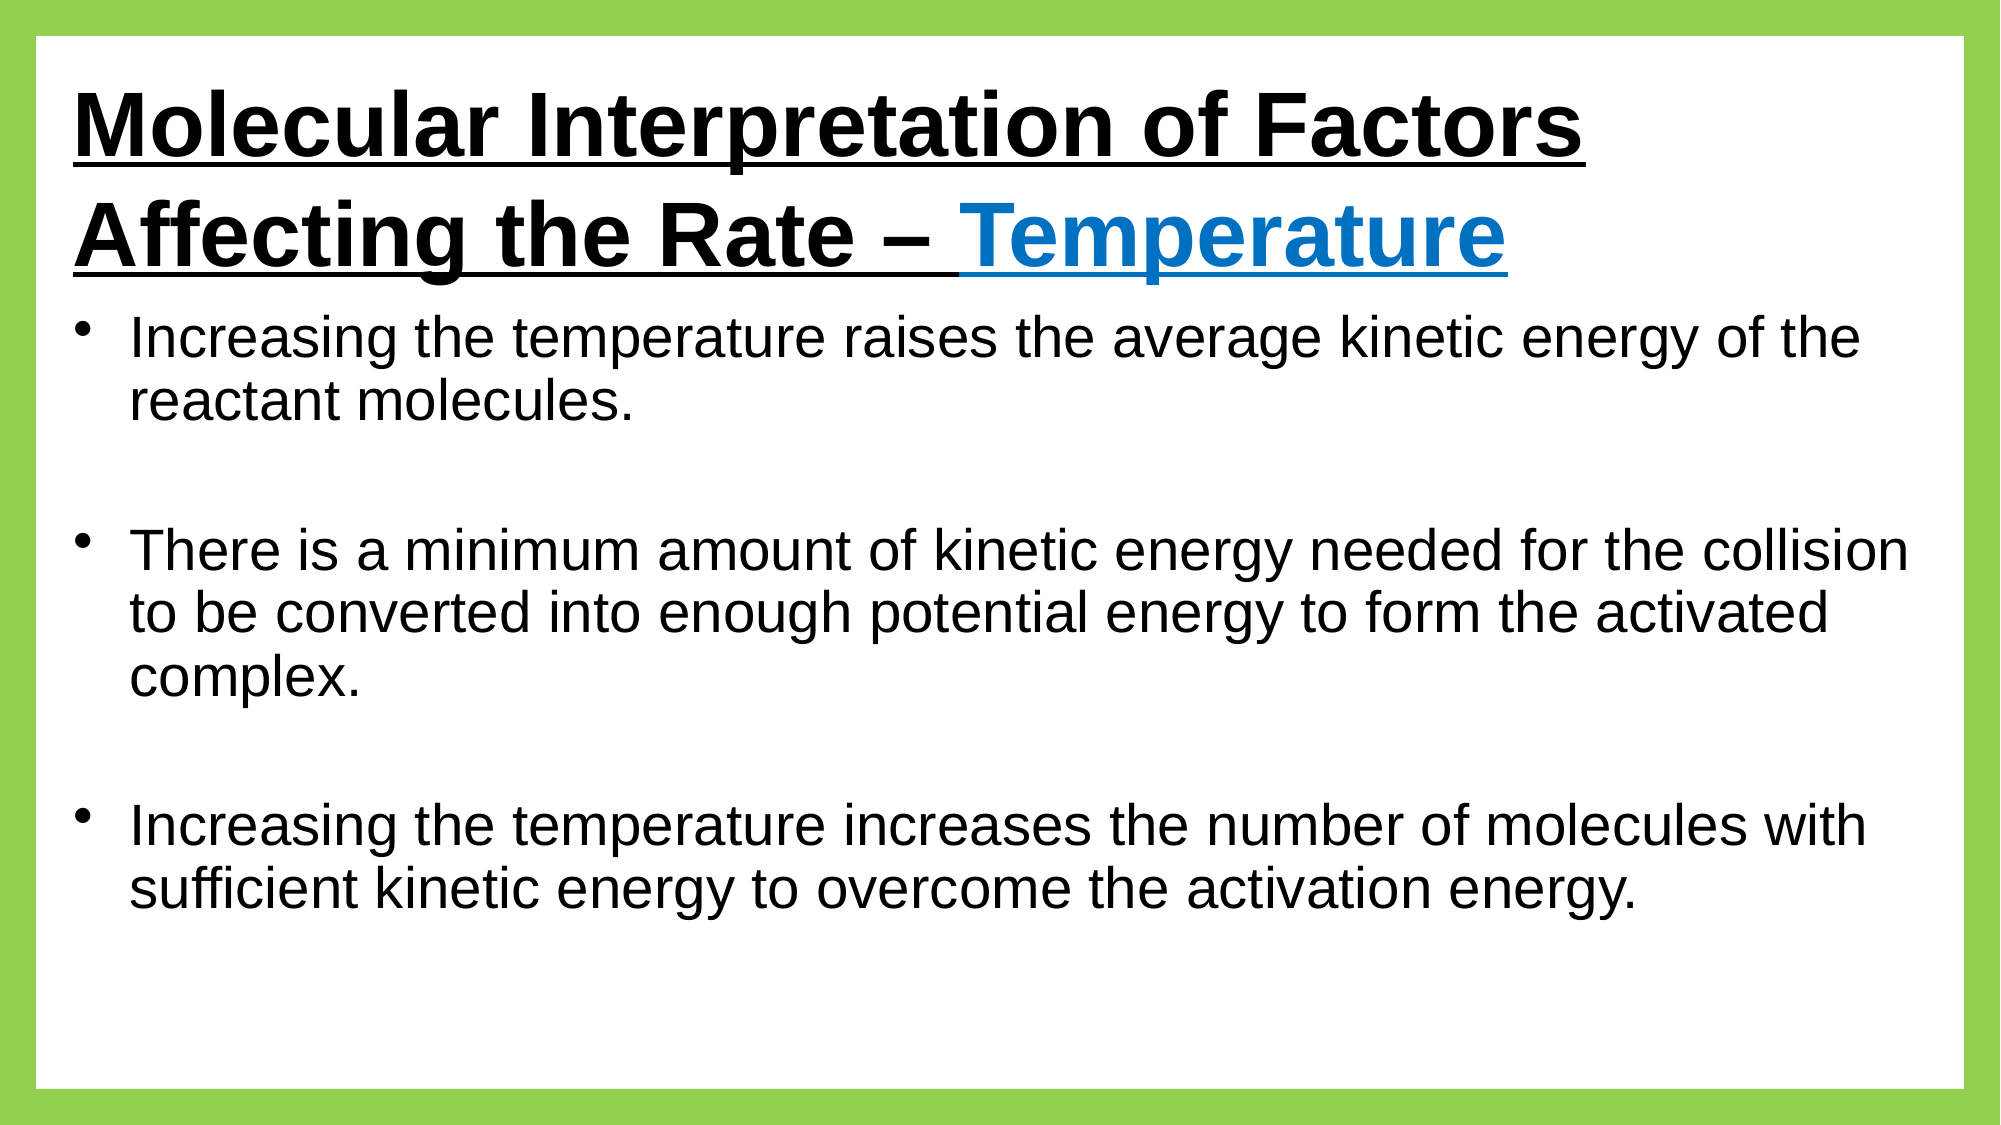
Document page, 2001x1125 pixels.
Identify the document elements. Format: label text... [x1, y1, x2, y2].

text_box Molecular Interpretation of Factors Affecting the Rate – Temperature [57, 81, 1942, 269]
text_box [0, 0, 2000, 1125]
list Increasing the temperature raises the average kinetic energy of the reactant molecules. There is a minimum amount of kinetic energy needed for the collision to be converted into enough potential energy to form the activated complex. Increasing the temperature increases the number of molecules with sufficient kinetic energy to overcome the activation energy. [57, 299, 1943, 938]
